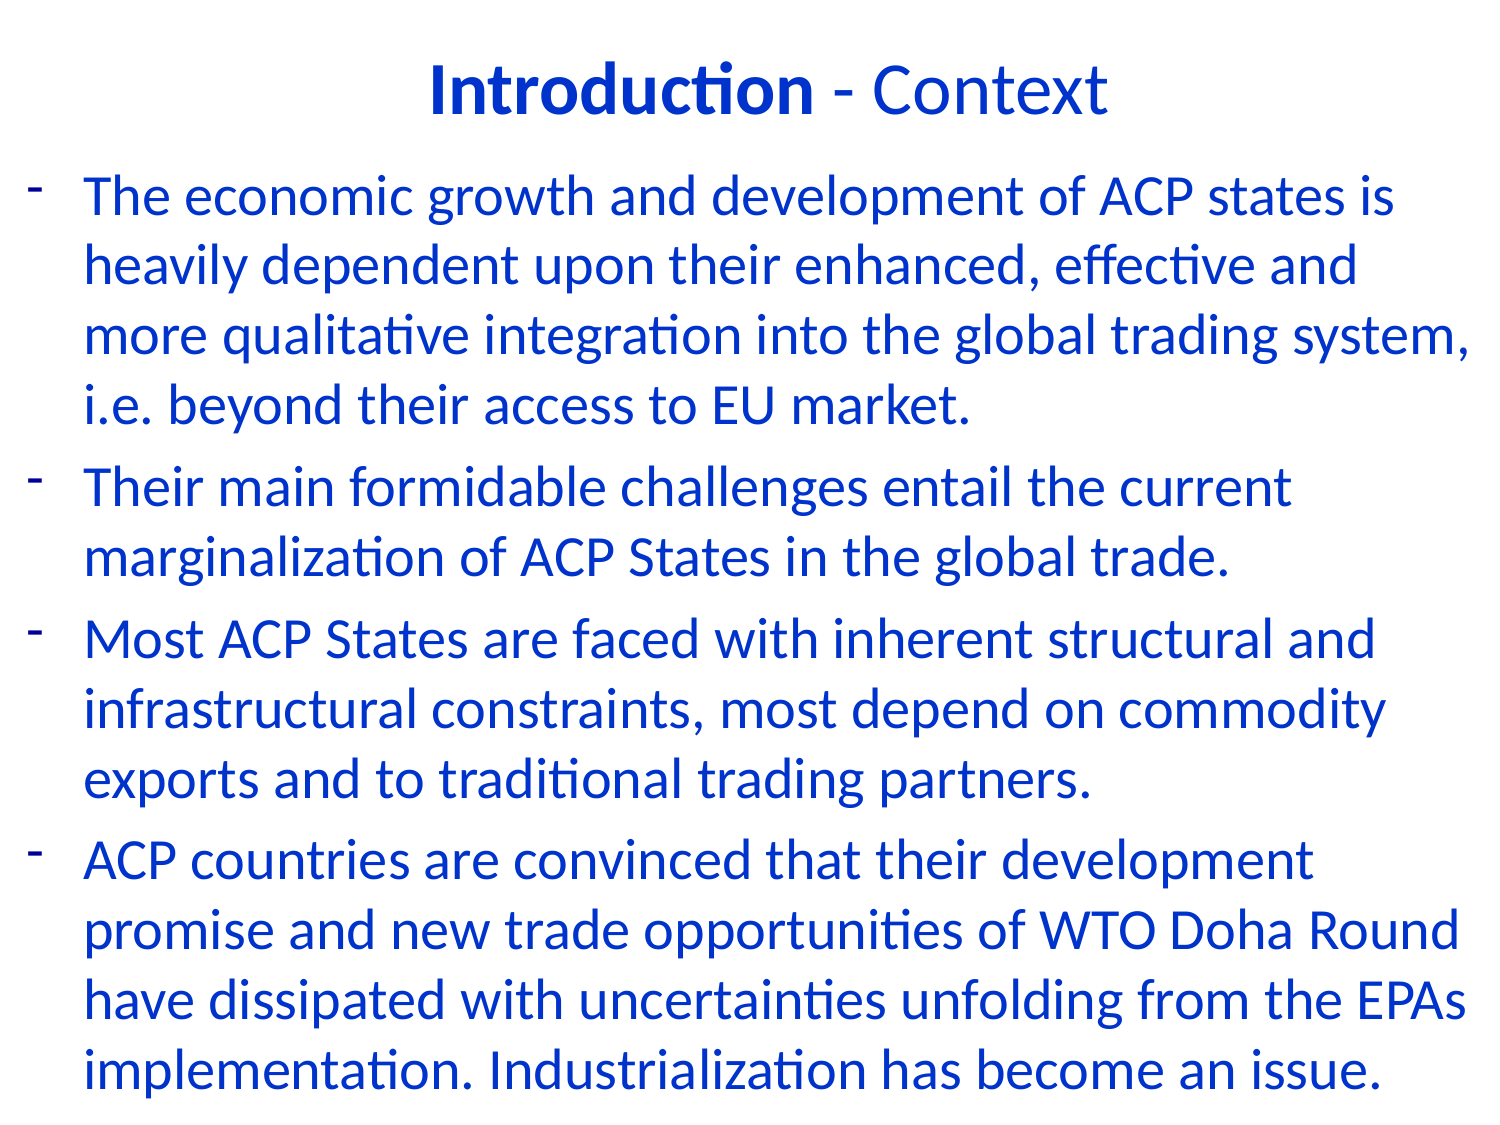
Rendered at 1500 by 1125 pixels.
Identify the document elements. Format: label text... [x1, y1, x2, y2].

title Introduction - Context [87, 19, 1450, 149]
list The economic growth and development of ACP states is heavily dependent upon their enhanced, effective and more qualitative integration into the global trading system, i.e. beyond their access to EU market. Their main formidable challenges entail the current marginalization of ACP States in the global trade. Most ACP States are faced with inherent structural and infrastructural constraints, most depend on commodity exports and to traditional trading partners. ACP countries are convinced that their development promise and new trade opportunities of WTO Doha Round have dissipated with uncertainties unfolding from the EPAs implementation. Industrialization has become an issue. [11, 149, 1495, 1106]
